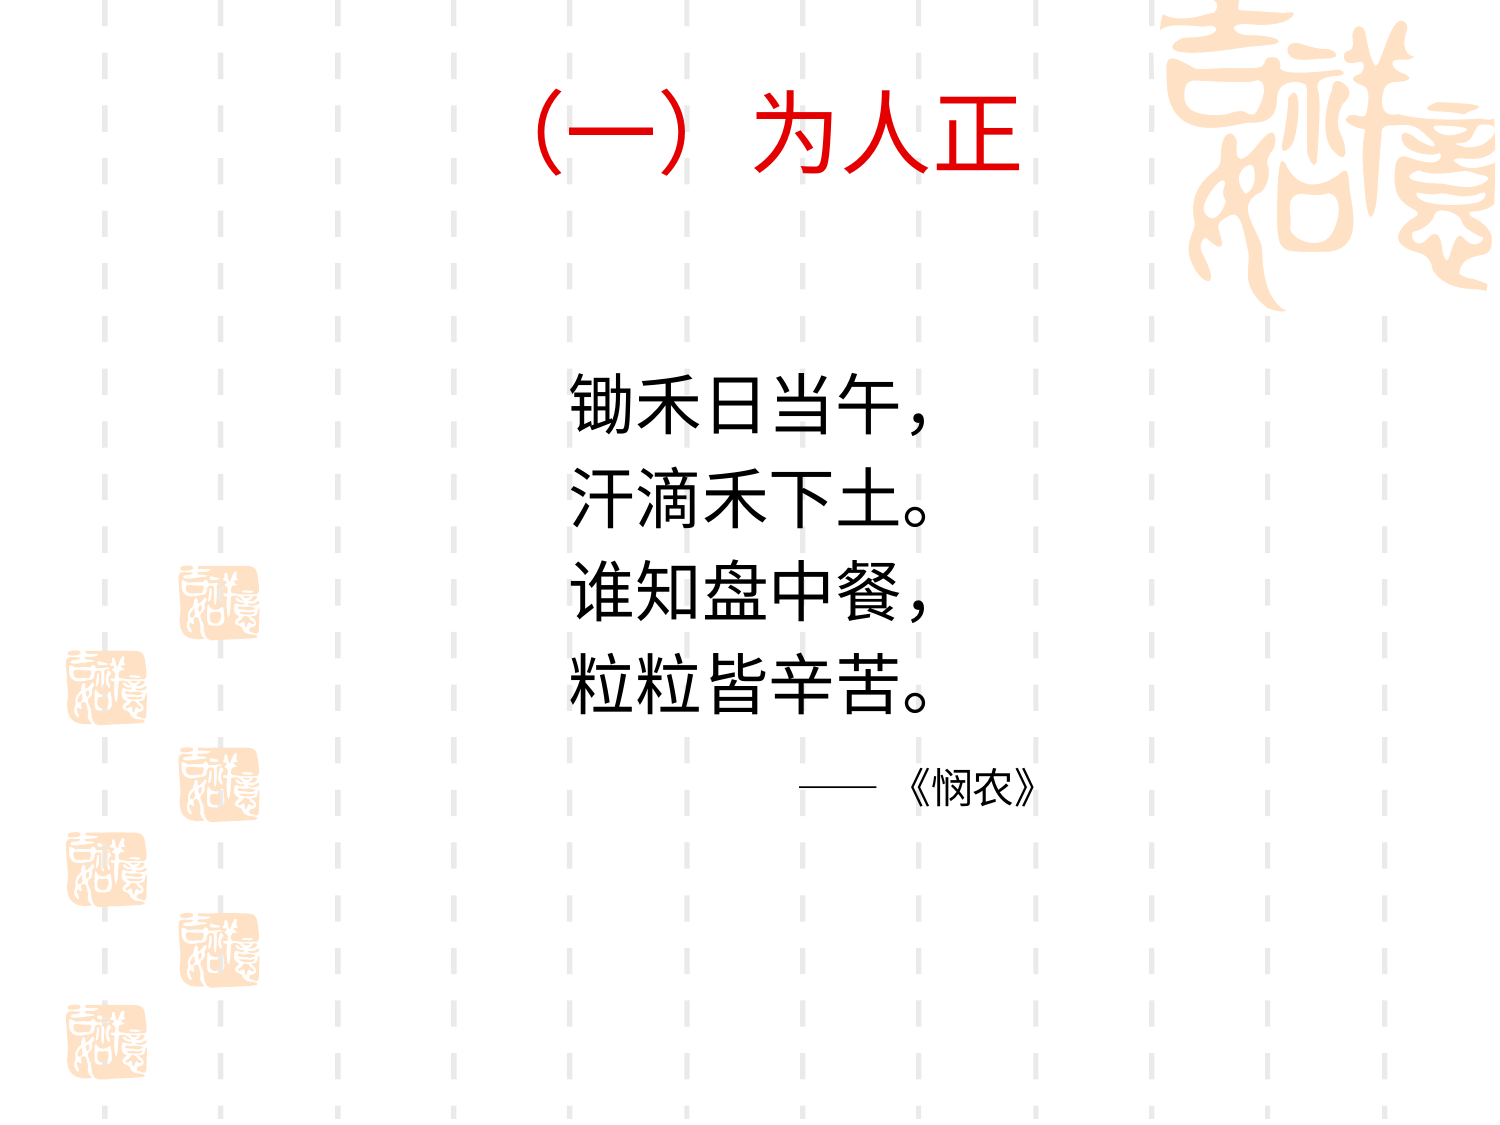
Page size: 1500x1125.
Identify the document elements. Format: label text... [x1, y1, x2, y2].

title （一）为人正 [48, 37, 1451, 226]
list 锄禾日当午， 汗滴禾下土。 谁知盘中餐， 粒粒皆辛苦。 ——《悯农》 [99, 262, 1438, 1001]
